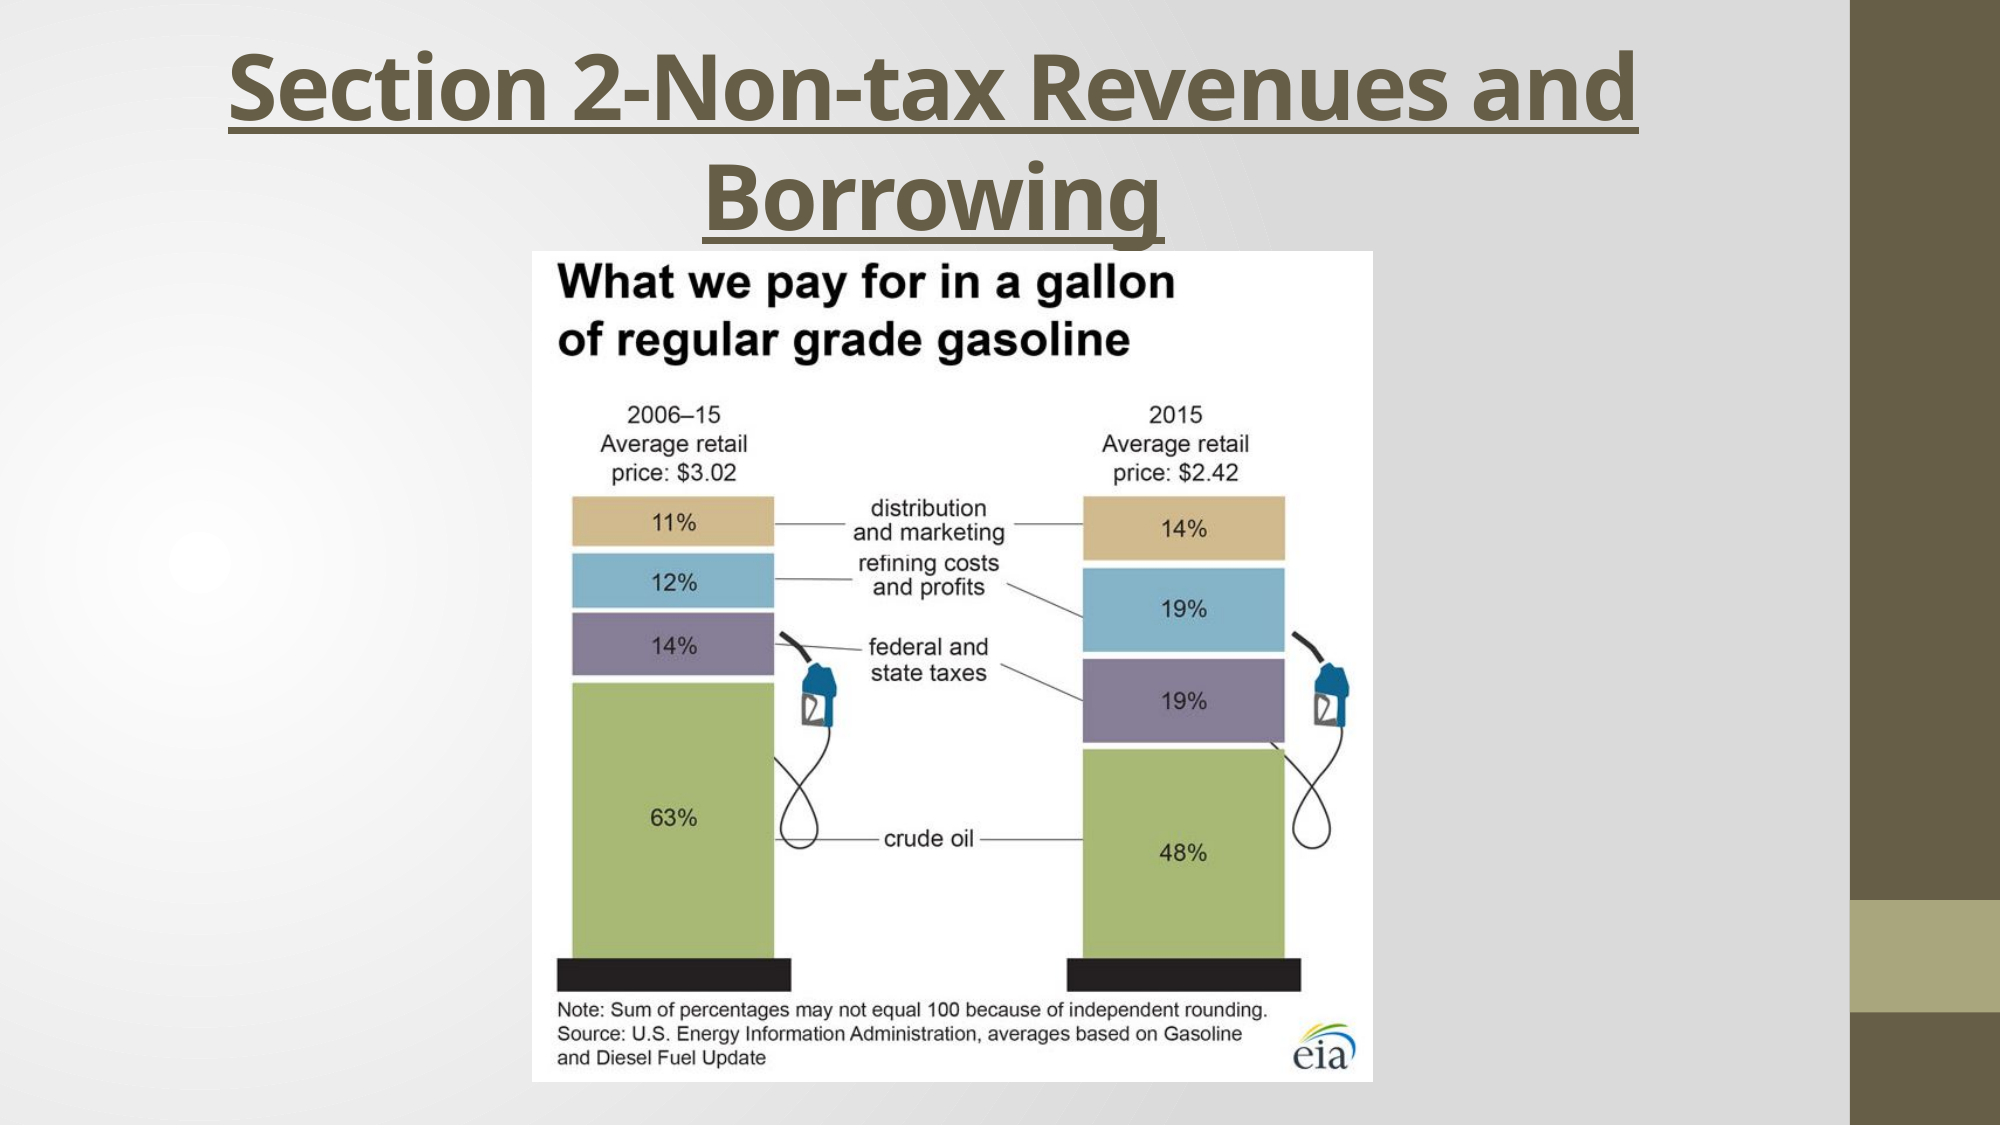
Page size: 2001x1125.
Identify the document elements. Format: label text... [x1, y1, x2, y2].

title Section 2-Non-tax Revenues and Borrowing [99, 45, 1767, 233]
picture [531, 250, 1373, 1083]
